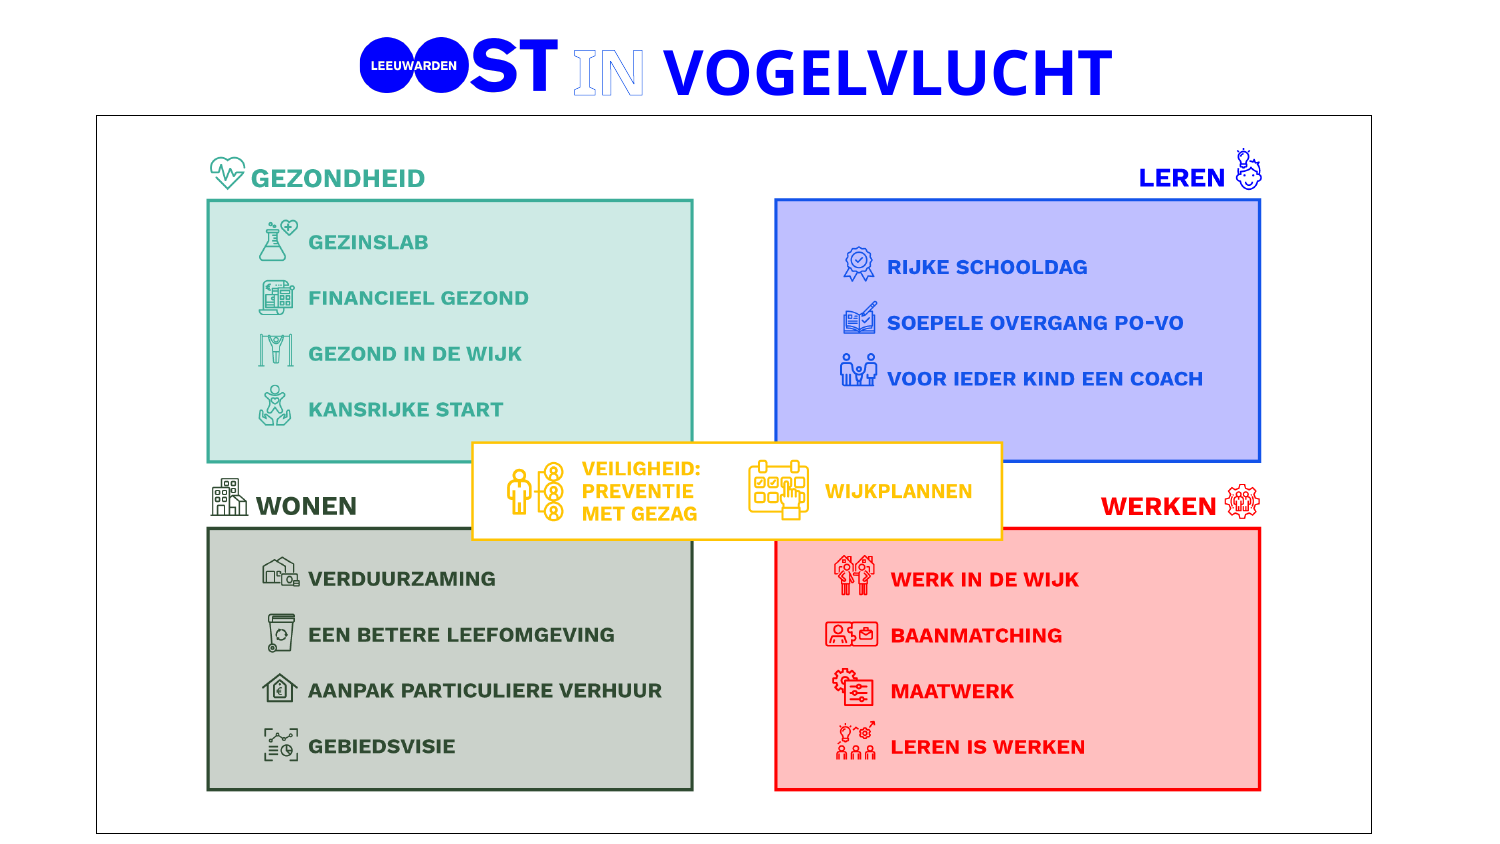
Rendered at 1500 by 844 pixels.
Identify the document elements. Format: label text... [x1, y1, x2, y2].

picture [96, 115, 1372, 834]
text_box IN VOGELVLUCHT [557, 23, 1287, 115]
picture [359, 37, 558, 93]
